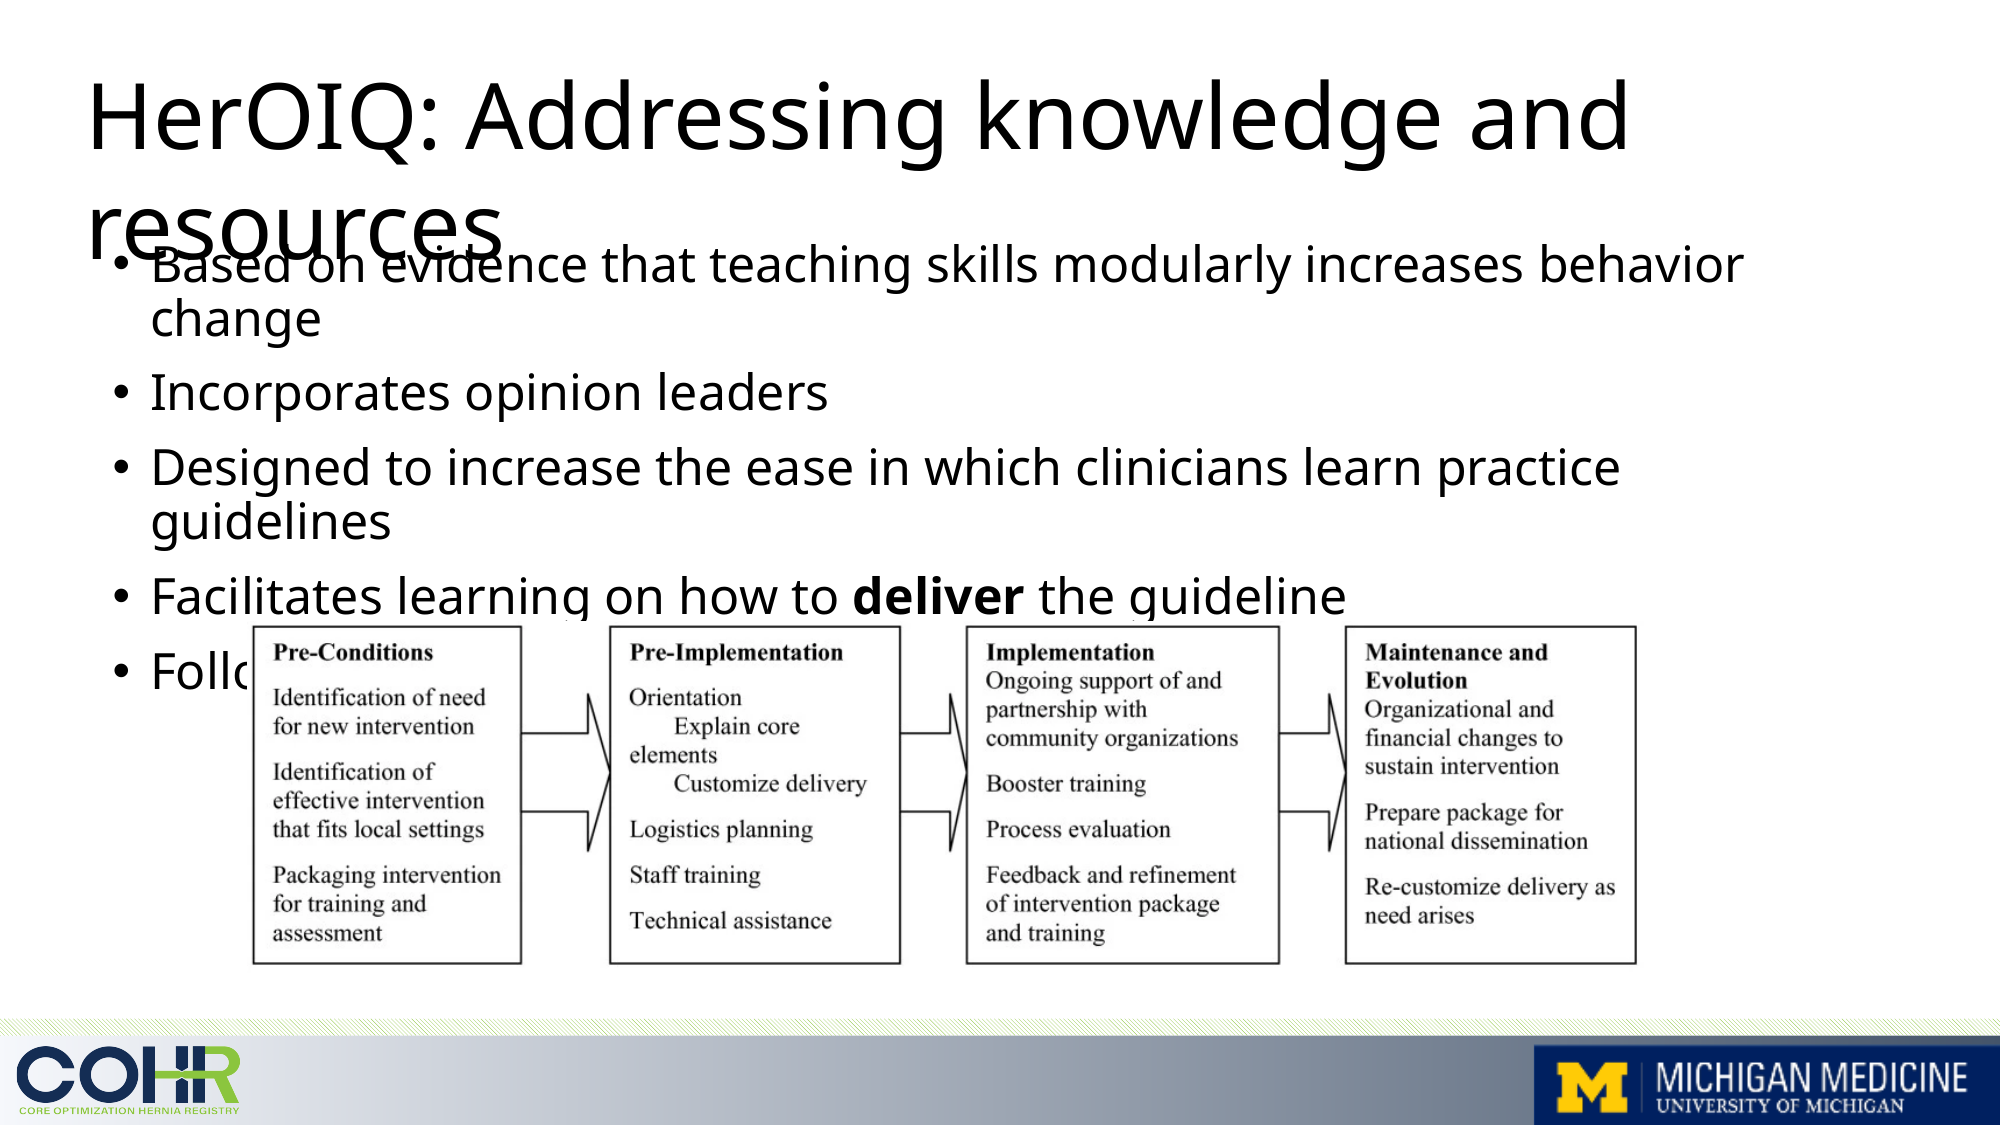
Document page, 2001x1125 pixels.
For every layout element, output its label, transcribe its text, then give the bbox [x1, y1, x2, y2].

list Based on evidence that teaching skills modularly increases behavior change Incorporates opinion leaders Designed to increase the ease in which clinicians learn practice guidelines Facilitates learning on how to deliver the guideline Follows the Replicating Effective Practices (REP) Framework [97, 285, 1862, 875]
picture [247, 621, 1644, 973]
text_box HerOIQ: Addressing knowledge and resources [71, 50, 1889, 285]
picture [16, 1046, 245, 1118]
picture [1533, 1044, 2000, 1125]
